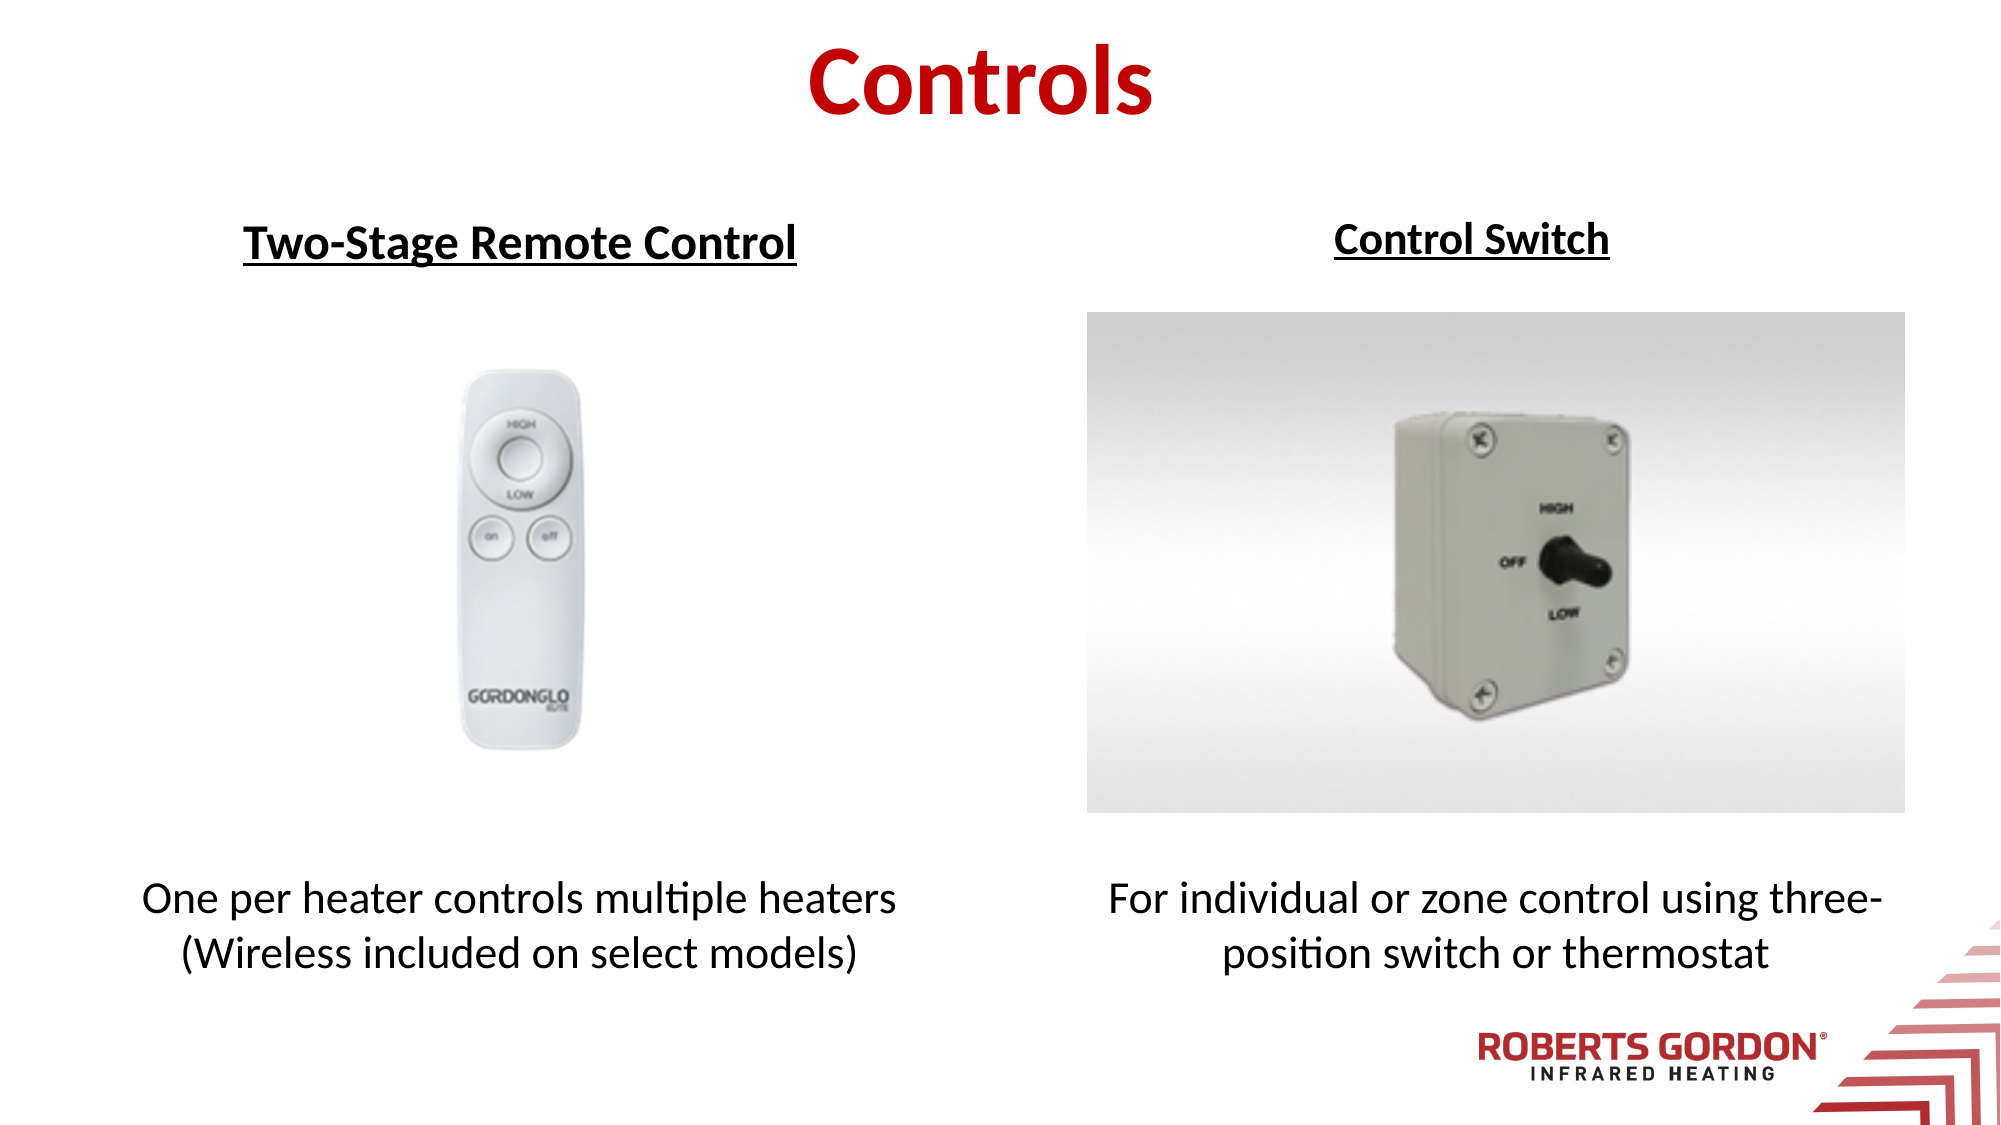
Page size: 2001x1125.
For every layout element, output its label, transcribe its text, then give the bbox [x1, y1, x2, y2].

text_box Two-Stage Remote Control [216, 201, 824, 277]
picture [0, 0, 2001, 1125]
text_box Control Switch [1300, 201, 1645, 271]
text_box For individual or zone control using three-position switch or thermostat [1087, 859, 1905, 985]
text_box Controls [793, 50, 1207, 142]
text_box One per heater controls multiple heaters (Wireless included on select models) [121, 859, 918, 985]
